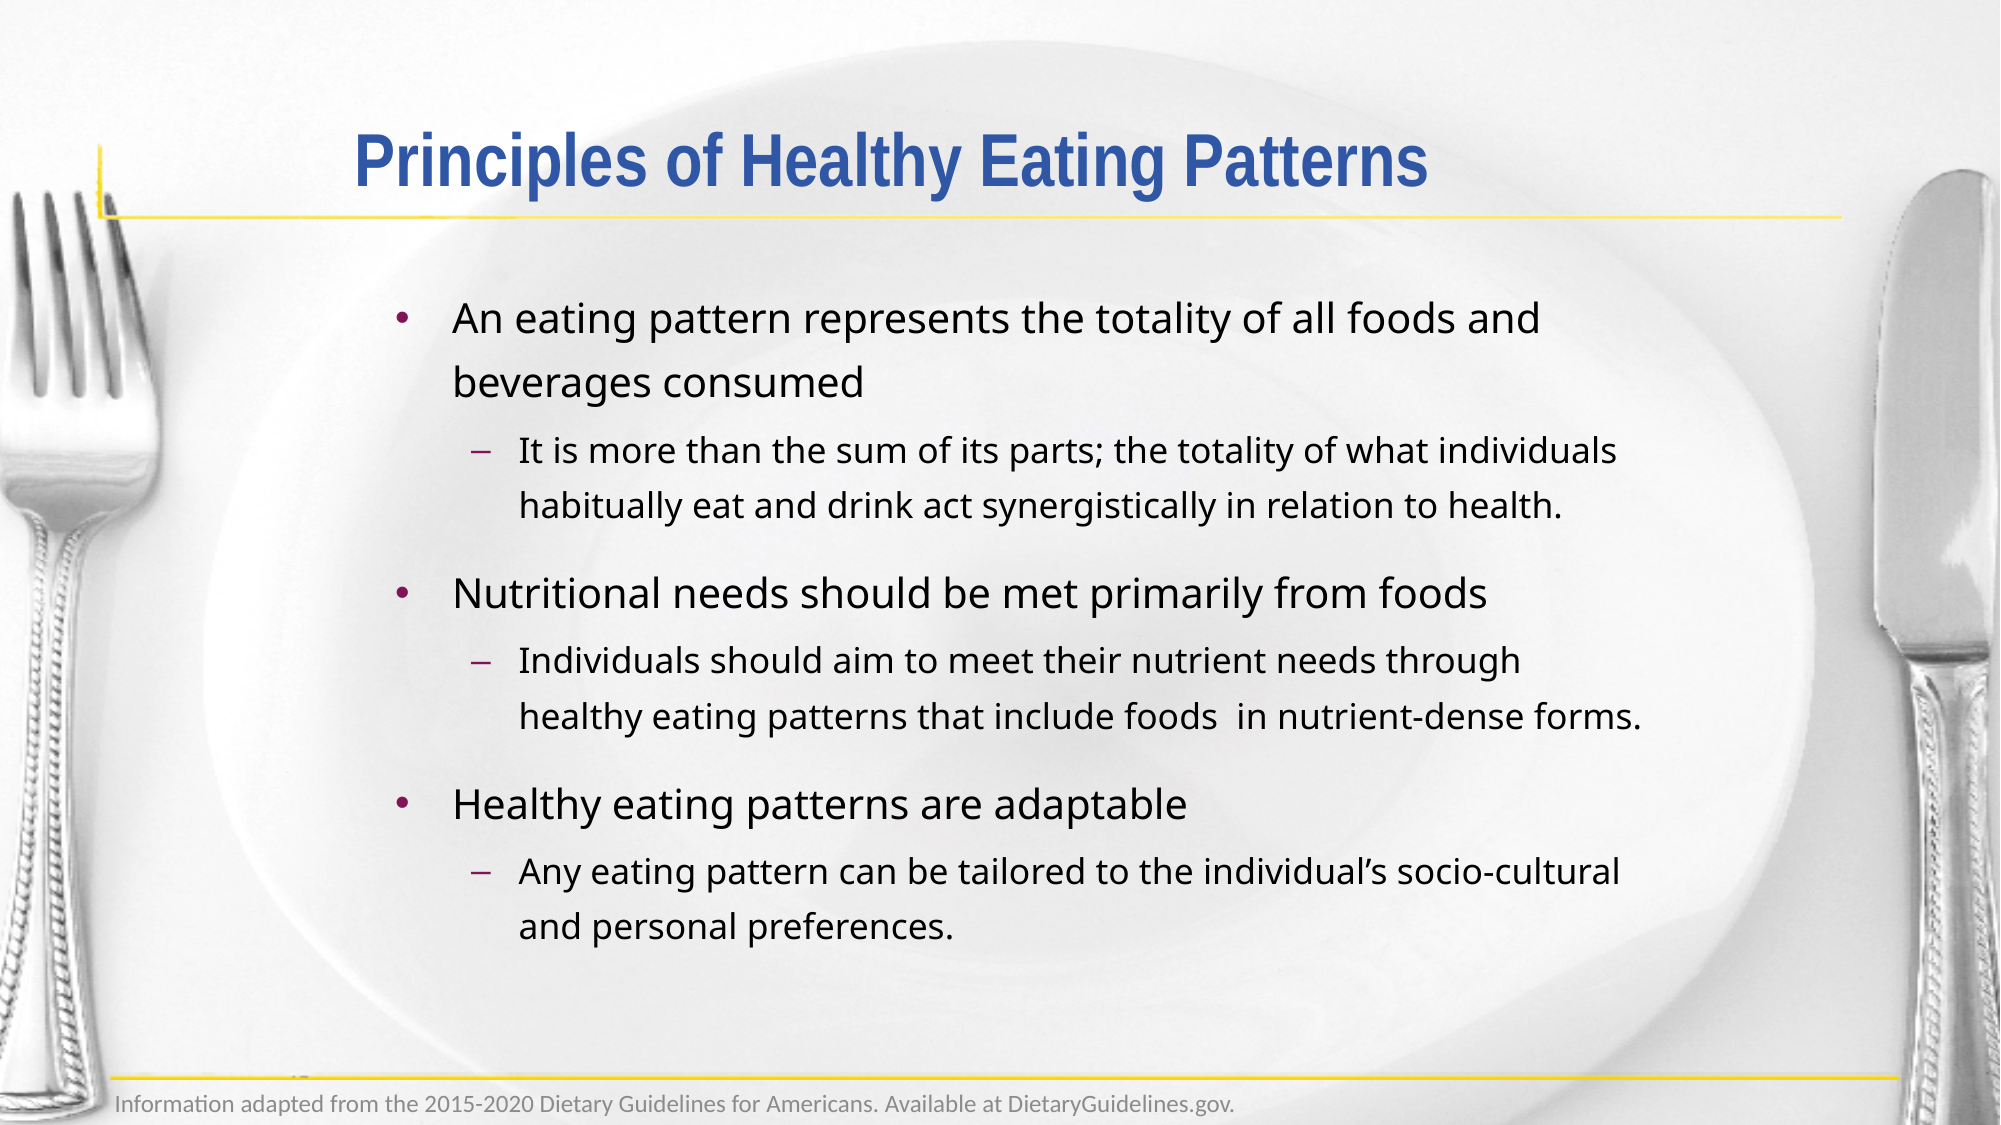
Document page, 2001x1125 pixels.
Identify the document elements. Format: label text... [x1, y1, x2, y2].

list An eating pattern represents the totality of all foods and beverages consumed It is more than the sum of its parts; the totality of what individuals habitually eat and drink act synergistically in relation to health. Nutritional needs should be met primarily from foods Individuals should aim to meet their nutrient needs through healthy eating patterns that include foods in nutrient-dense forms. Healthy eating patterns are adaptable Any eating pattern can be tailored to the individual’s socio-cultural and personal preferences. [379, 269, 1666, 1030]
title Principles of Healthy Eating Patterns [340, 63, 1691, 251]
picture [0, 0, 2000, 1125]
